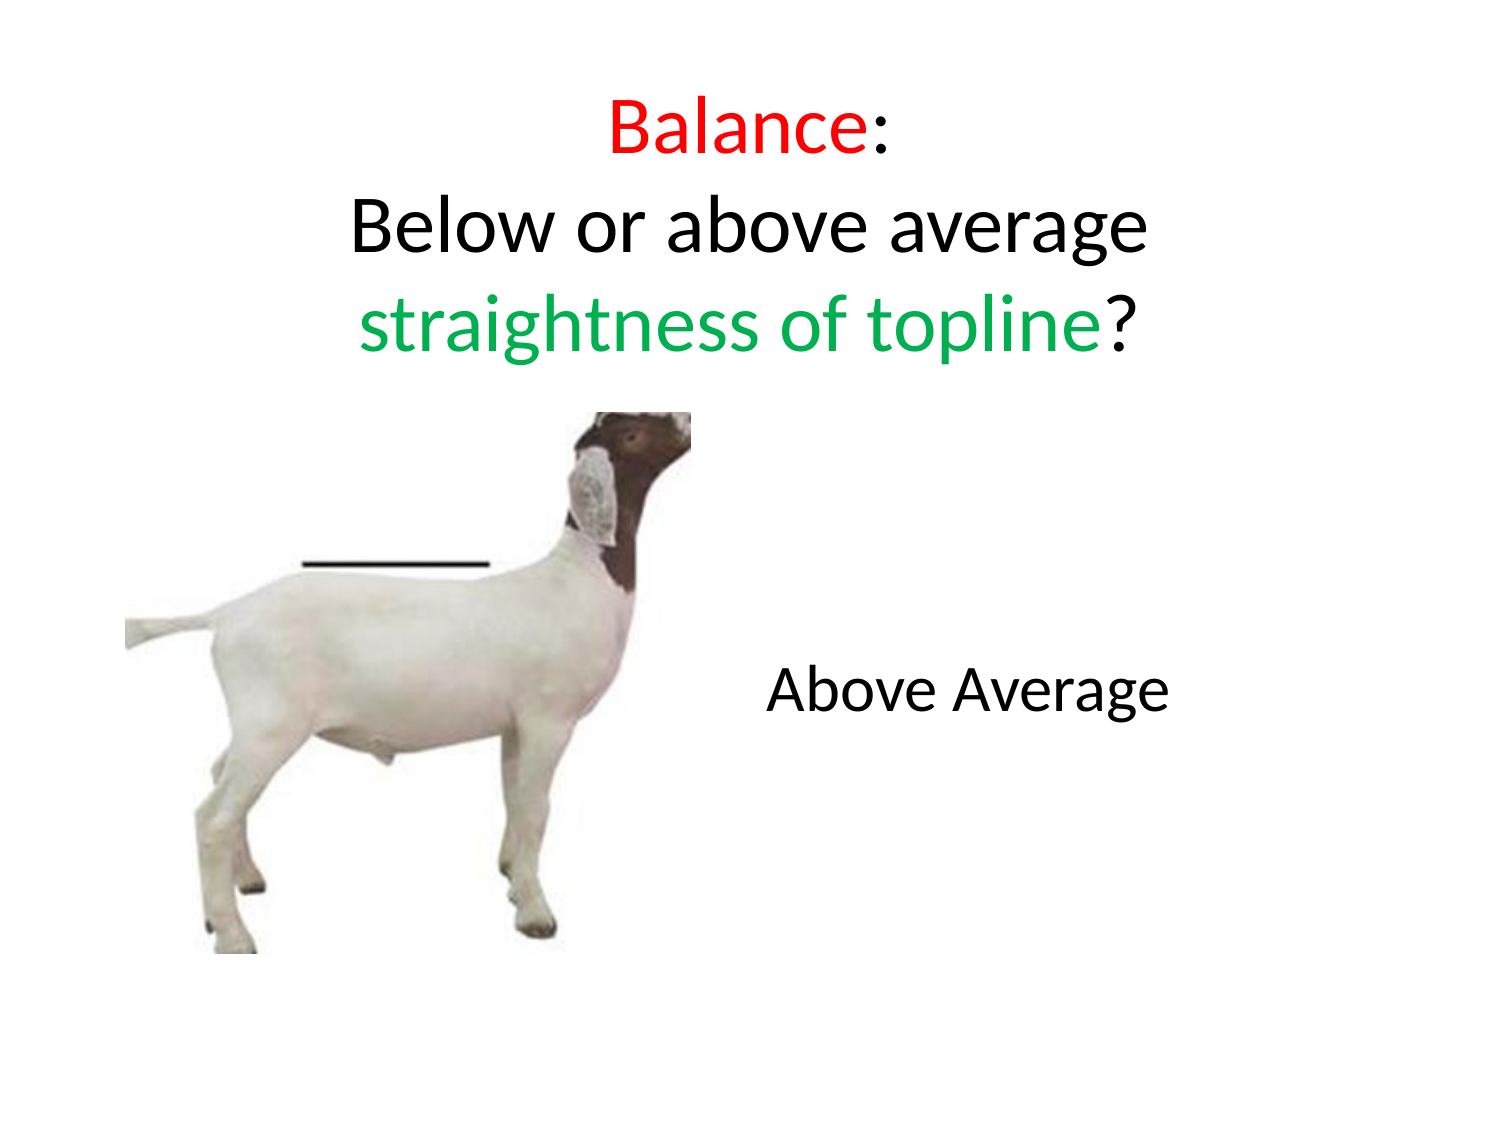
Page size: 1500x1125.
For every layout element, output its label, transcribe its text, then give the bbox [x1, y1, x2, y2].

title Balance: Below or above average straightness of topline? [112, 62, 1388, 475]
subtitle Above Average [694, 637, 1275, 800]
picture [124, 412, 691, 954]
